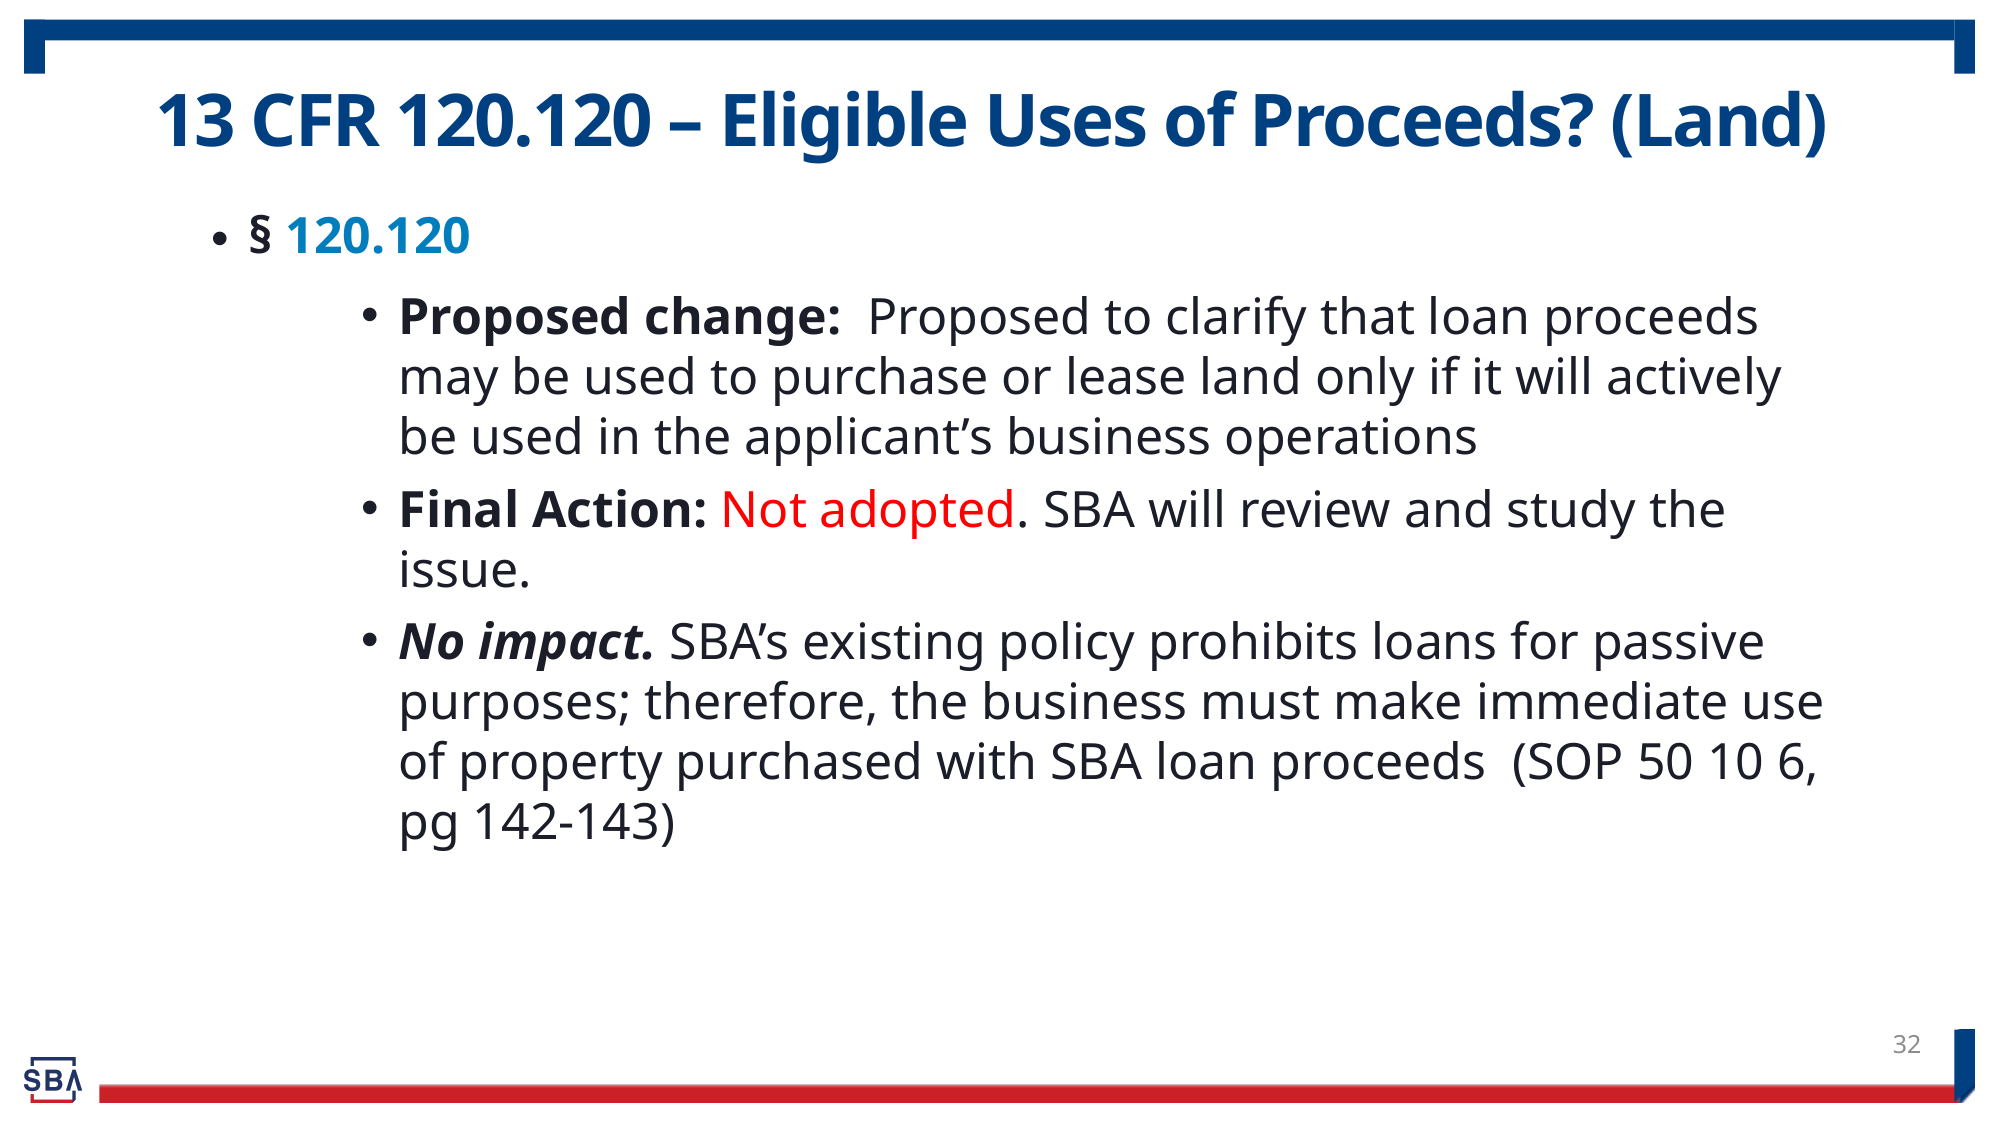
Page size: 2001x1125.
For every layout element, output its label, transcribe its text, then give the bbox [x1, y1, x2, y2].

title 13 CFR 120.120 – Eligible Uses of Proceeds? (Land) [129, 76, 1855, 175]
list § 120.120 Proposed change: Proposed to clarify that loan proceeds may be used to purchase or lease land only if it will actively be used in the applicant’s business operations Final Action: Not adopted. SBA will review and study the issue. No impact. SBA’s existing policy prohibits loans for passive purposes; therefore, the business must make immediate use of property purchased with SBA loan proceeds (SOP 50 10 6, pg 142-143) [121, 196, 1863, 995]
picture [24, 1057, 83, 1103]
slide_number 32 [1486, 1016, 1937, 1076]
